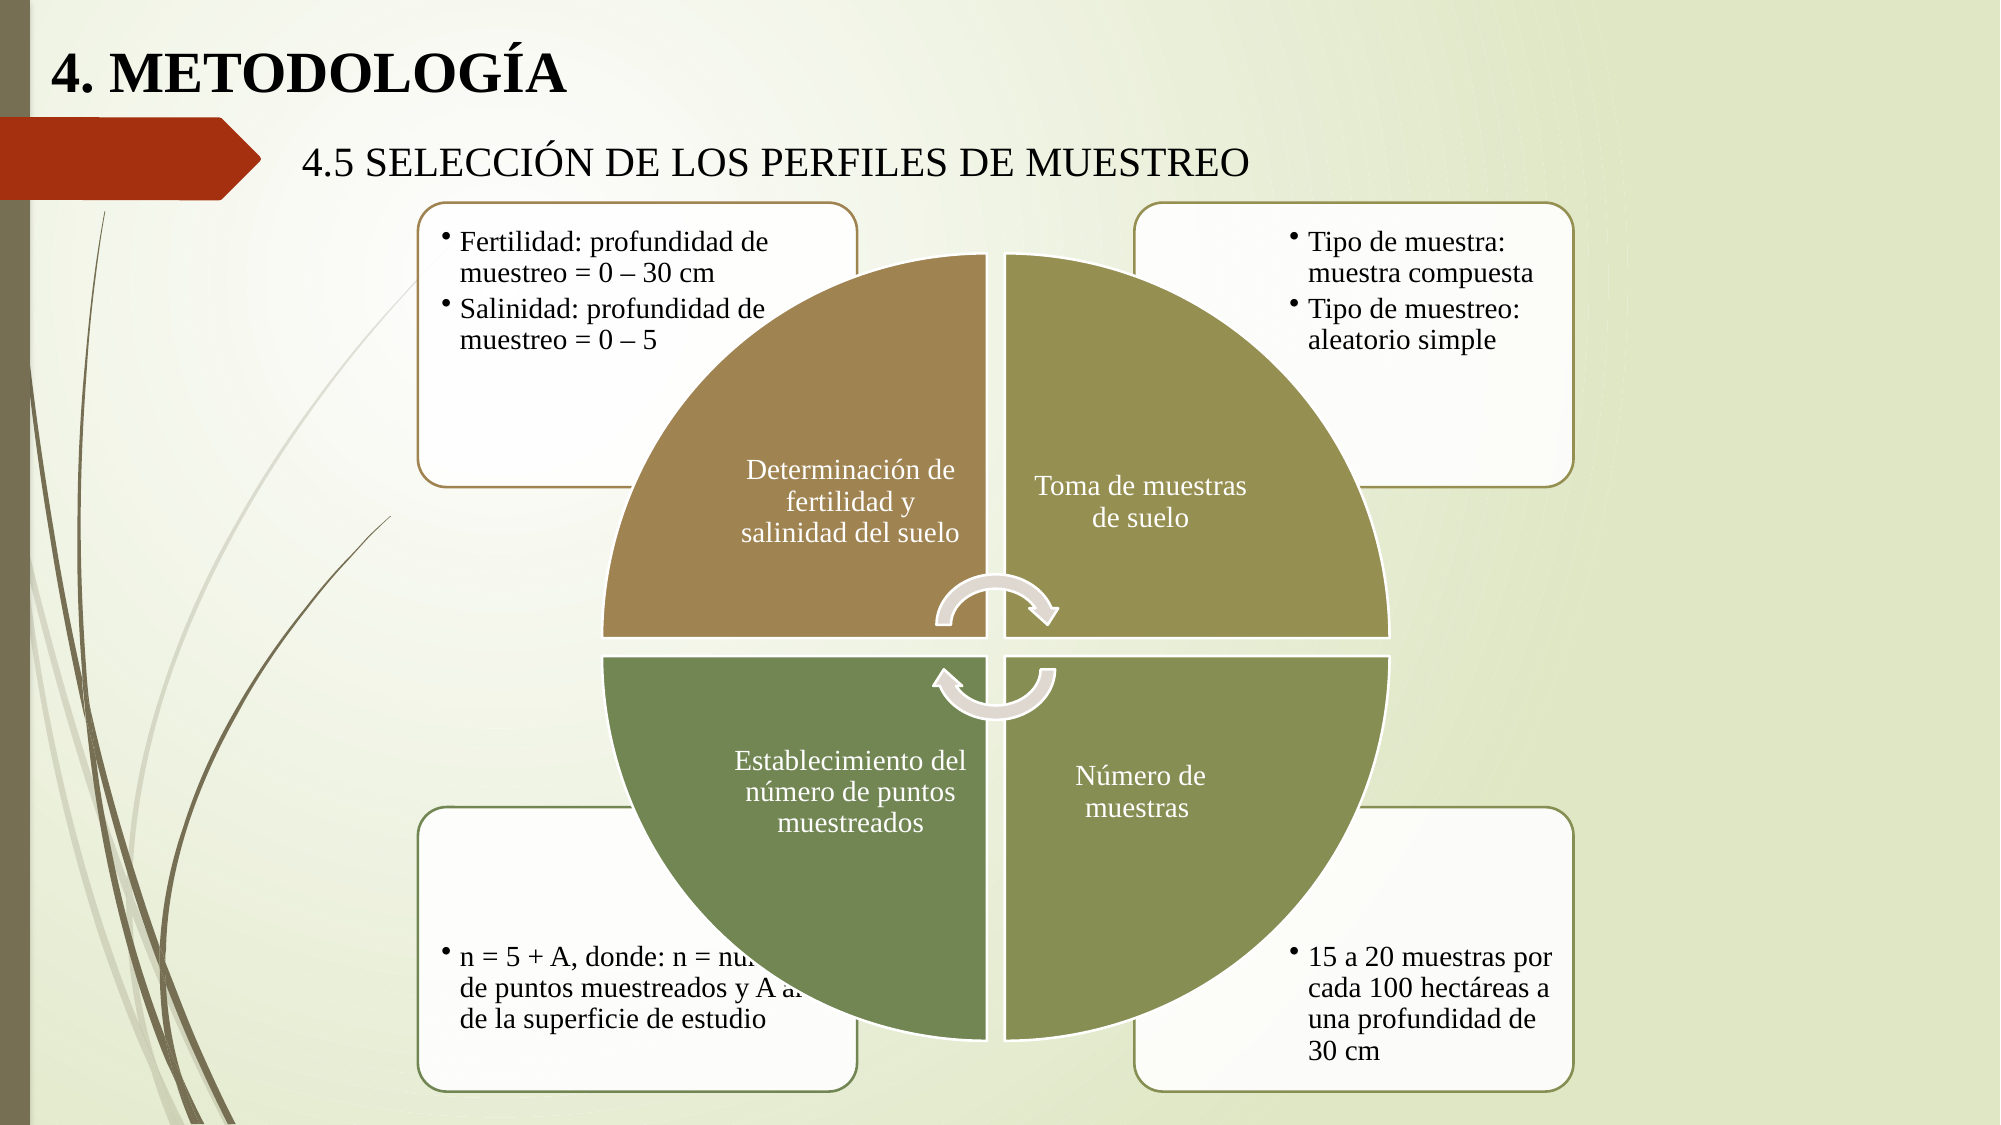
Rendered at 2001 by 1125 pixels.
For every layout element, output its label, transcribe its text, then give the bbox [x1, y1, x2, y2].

text_box 4.5 SELECCIÓN DE LOS PERFILES DE MUESTREO [287, 127, 1306, 193]
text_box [328, 202, 1663, 1092]
text_box 4. METODOLOGÍA [36, 0, 701, 141]
